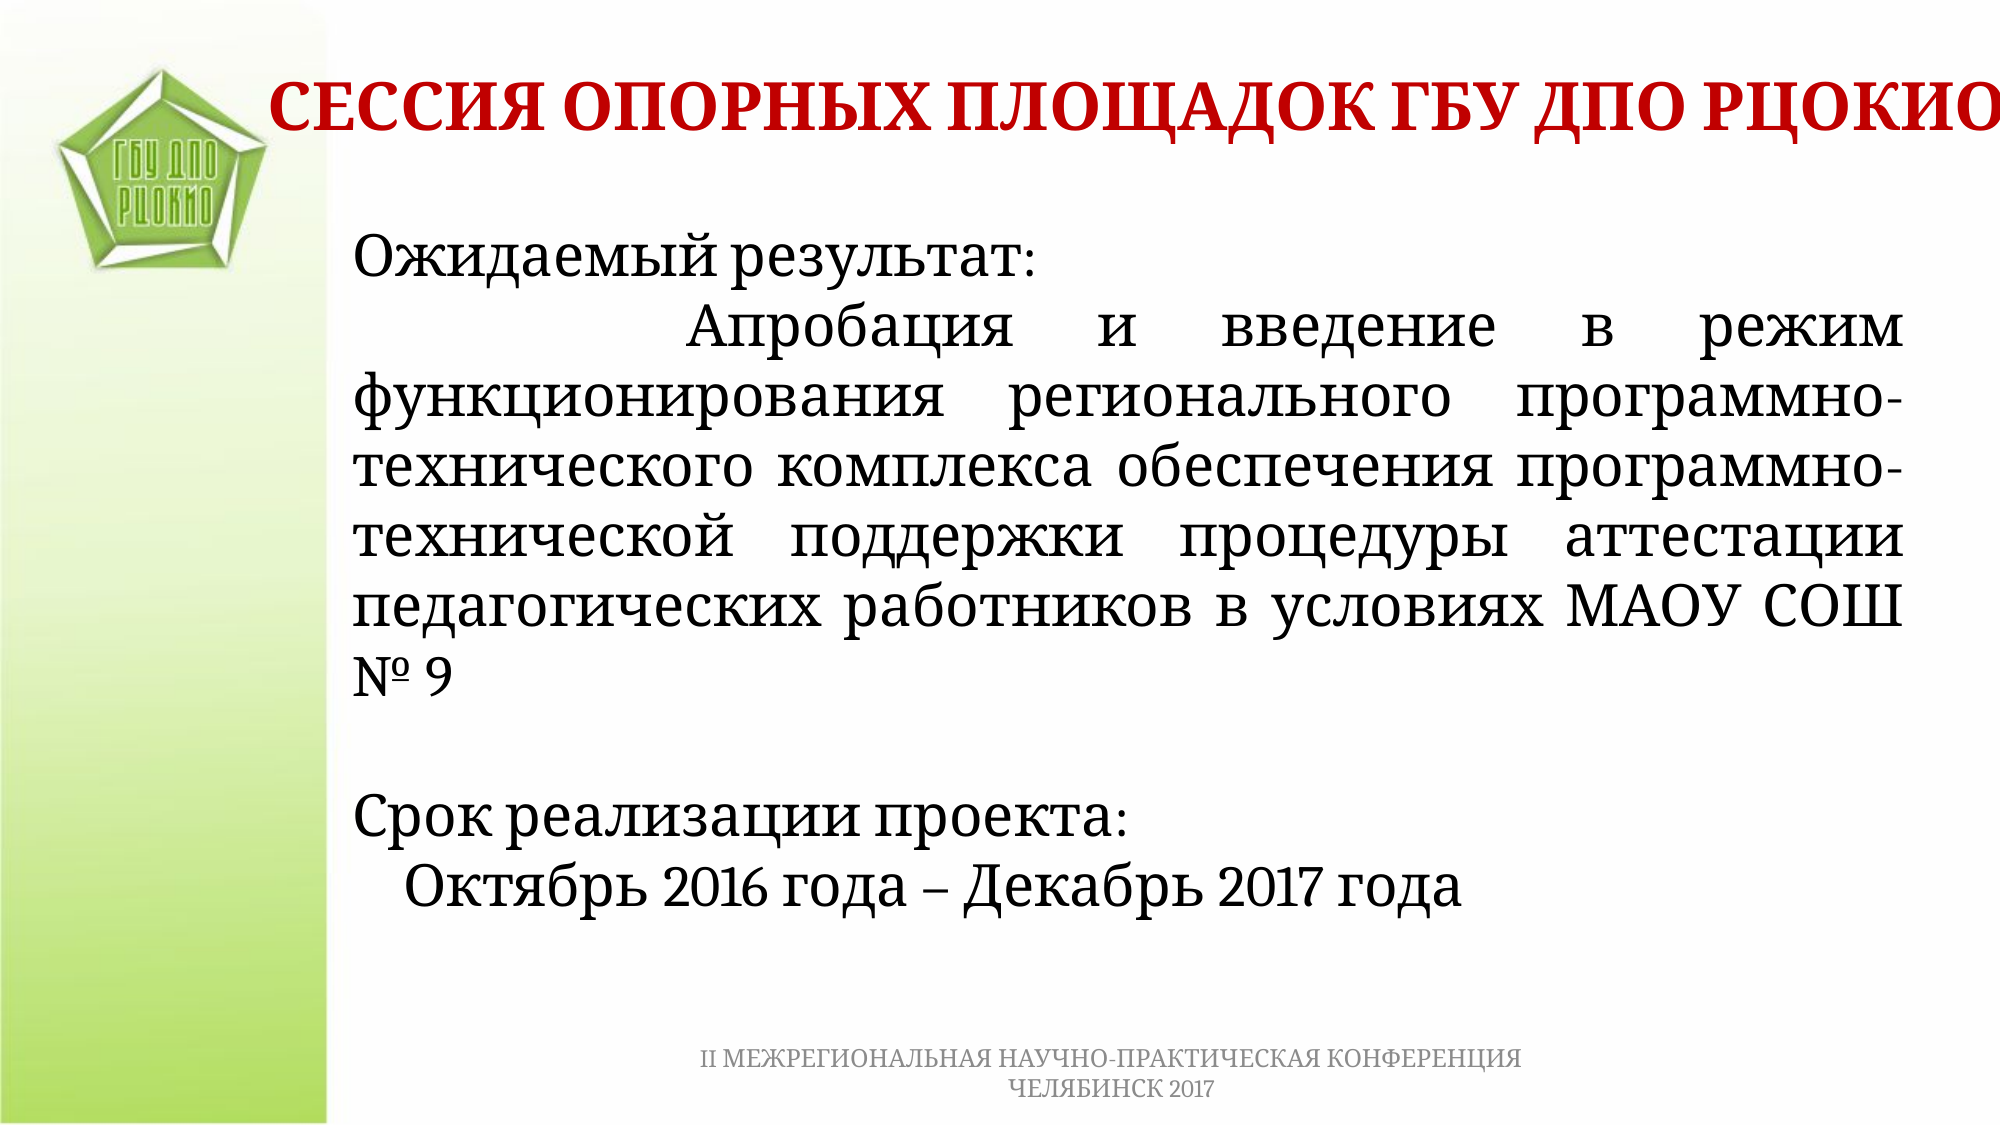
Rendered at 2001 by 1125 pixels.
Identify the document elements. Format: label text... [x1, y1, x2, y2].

picture [0, 0, 2001, 1125]
text_box СЕССИЯ ОПОРНЫХ ПЛОЩАДОК ГБУ ДПО РЦОКИО [252, 56, 2000, 152]
text_box Ожидаемый результат: Апробация и введение в режим функционирования регионального программно-технического комплекса обеспечения программно-технической поддержки процедуры аттестации педагогических работников в условиях МАОУ СОШ № 9 Срок реализации проекта: Октябрь 2016 года – Декабрь 2017 года [337, 211, 1919, 926]
footer II МЕЖРЕГИОНАЛЬНАЯ НАУЧНО-ПРАКТИЧЕСКАЯ КОНФЕРЕНЦИЯ ЧЕЛЯБИНСК 2017 [667, 1019, 1556, 1125]
